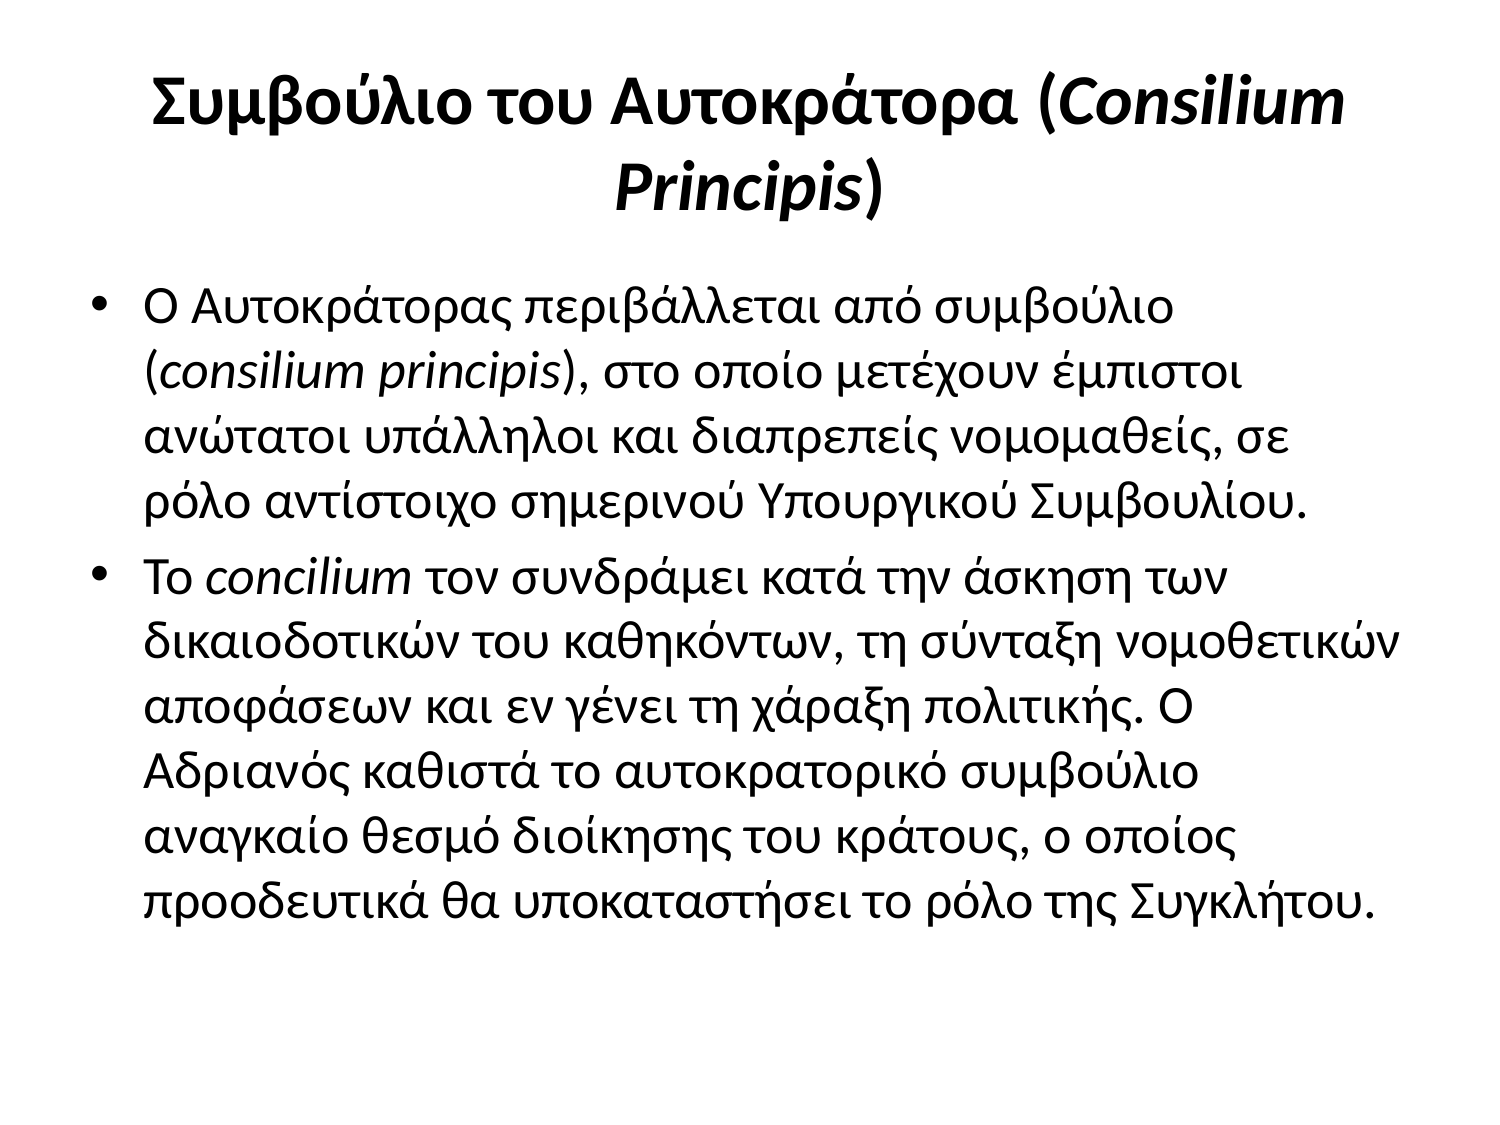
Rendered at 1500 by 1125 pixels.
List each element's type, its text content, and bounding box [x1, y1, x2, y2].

title Συμβούλιο του Αυτοκράτορα (Consilium Principis) [75, 45, 1425, 233]
list Ο Αυτοκράτορας περιβάλλεται από συμβούλιο (consilium principis), στο οποίο μετέχουν έμπιστοι ανώτατοι υπάλληλοι και διαπρεπείς νομομαθείς, σε ρόλο αντίστοιχο σημερινού Υπουργικού Συμβουλίου. Το concilium τον συνδράμει κατά την άσκηση των δικαιοδοτικών του καθηκόντων, τη σύνταξη νομοθετικών αποφάσεων και εν γένει τη χάραξη πολιτικής. Ο Αδριανός καθιστά το αυτοκρατορικό συμβούλιο αναγκαίο θεσμό διοίκησης του κράτους, ο οποίος προοδευτικά θα υποκαταστήσει το ρόλο της Συγκλήτου. [75, 262, 1425, 1005]
